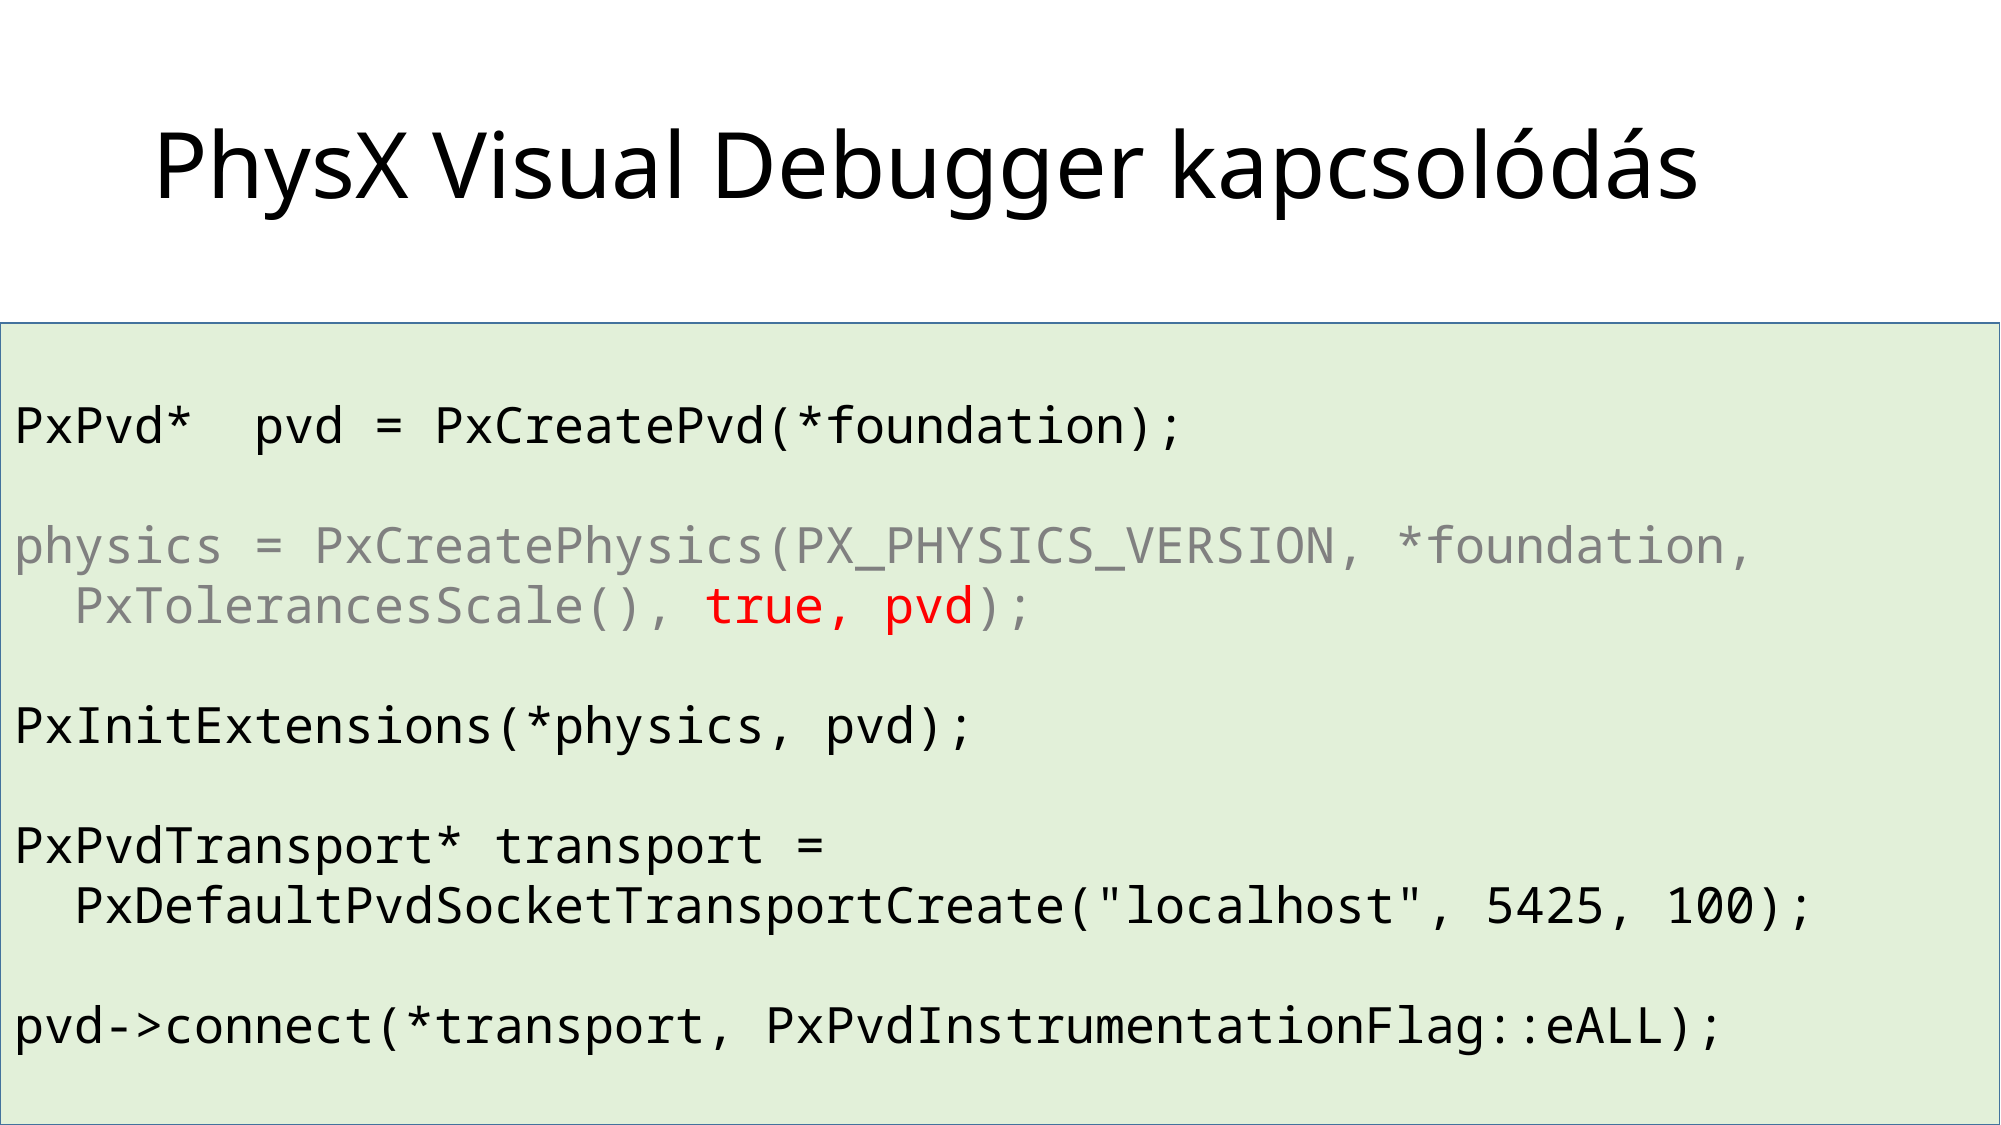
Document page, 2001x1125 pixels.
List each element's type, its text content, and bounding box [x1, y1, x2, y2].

title PhysX Visual Debugger kapcsolódás [137, 59, 1863, 278]
text_box PxPvd* pvd = PxCreatePvd(*foundation); physics = PxCreatePhysics(PX_PHYSICS_VERSION, *foundation, PxTolerancesScale(), true, pvd); PxInitExtensions(*physics, pvd); PxPvdTransport* transport = PxDefaultPvdSocketTransportCreate("localhost", 5425, 100); pvd->connect(*transport, PxPvdInstrumentationFlag::eALL); [0, 322, 2000, 1125]
